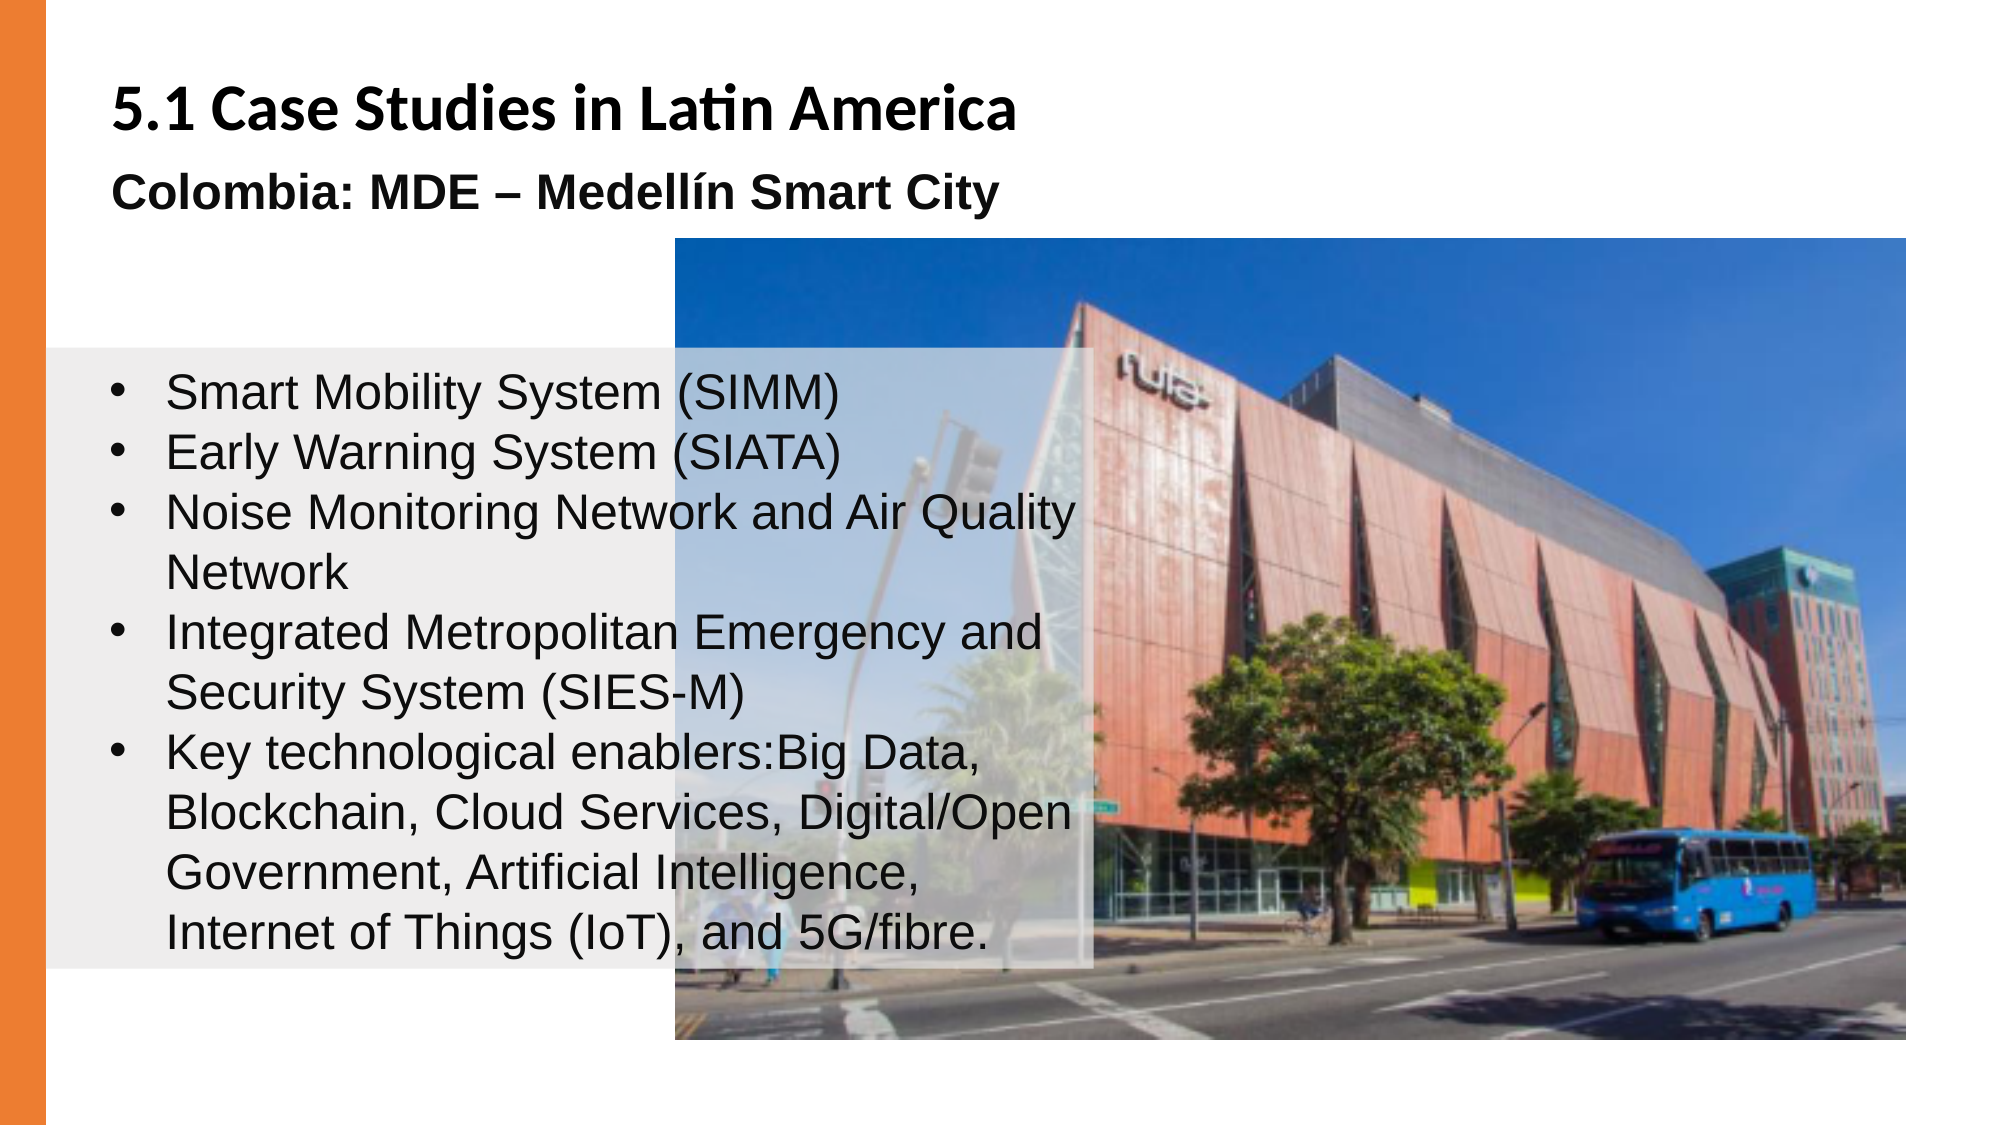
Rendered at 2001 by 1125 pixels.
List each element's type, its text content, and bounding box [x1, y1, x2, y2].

text_box Colombia: MDE – Medellín Smart City [96, 151, 1911, 227]
text_box Smart Mobility System (SIMM) Early Warning System (SIATA) Noise Monitoring Network and Air Quality Network Integrated Metropolitan Emergency and Security System (SIES-M) Key technological enablers:Big Data, Blockchain, Cloud Services, Digital/Open Government, Artificial Intelligence, Internet of Things (IoT), and 5G/fibre. [94, 352, 669, 967]
text_box 5.1 Case Studies in Latin America [96, 0, 1821, 151]
picture [674, 238, 1907, 1040]
text_box [45, 347, 669, 969]
text_box [0, 0, 46, 1125]
